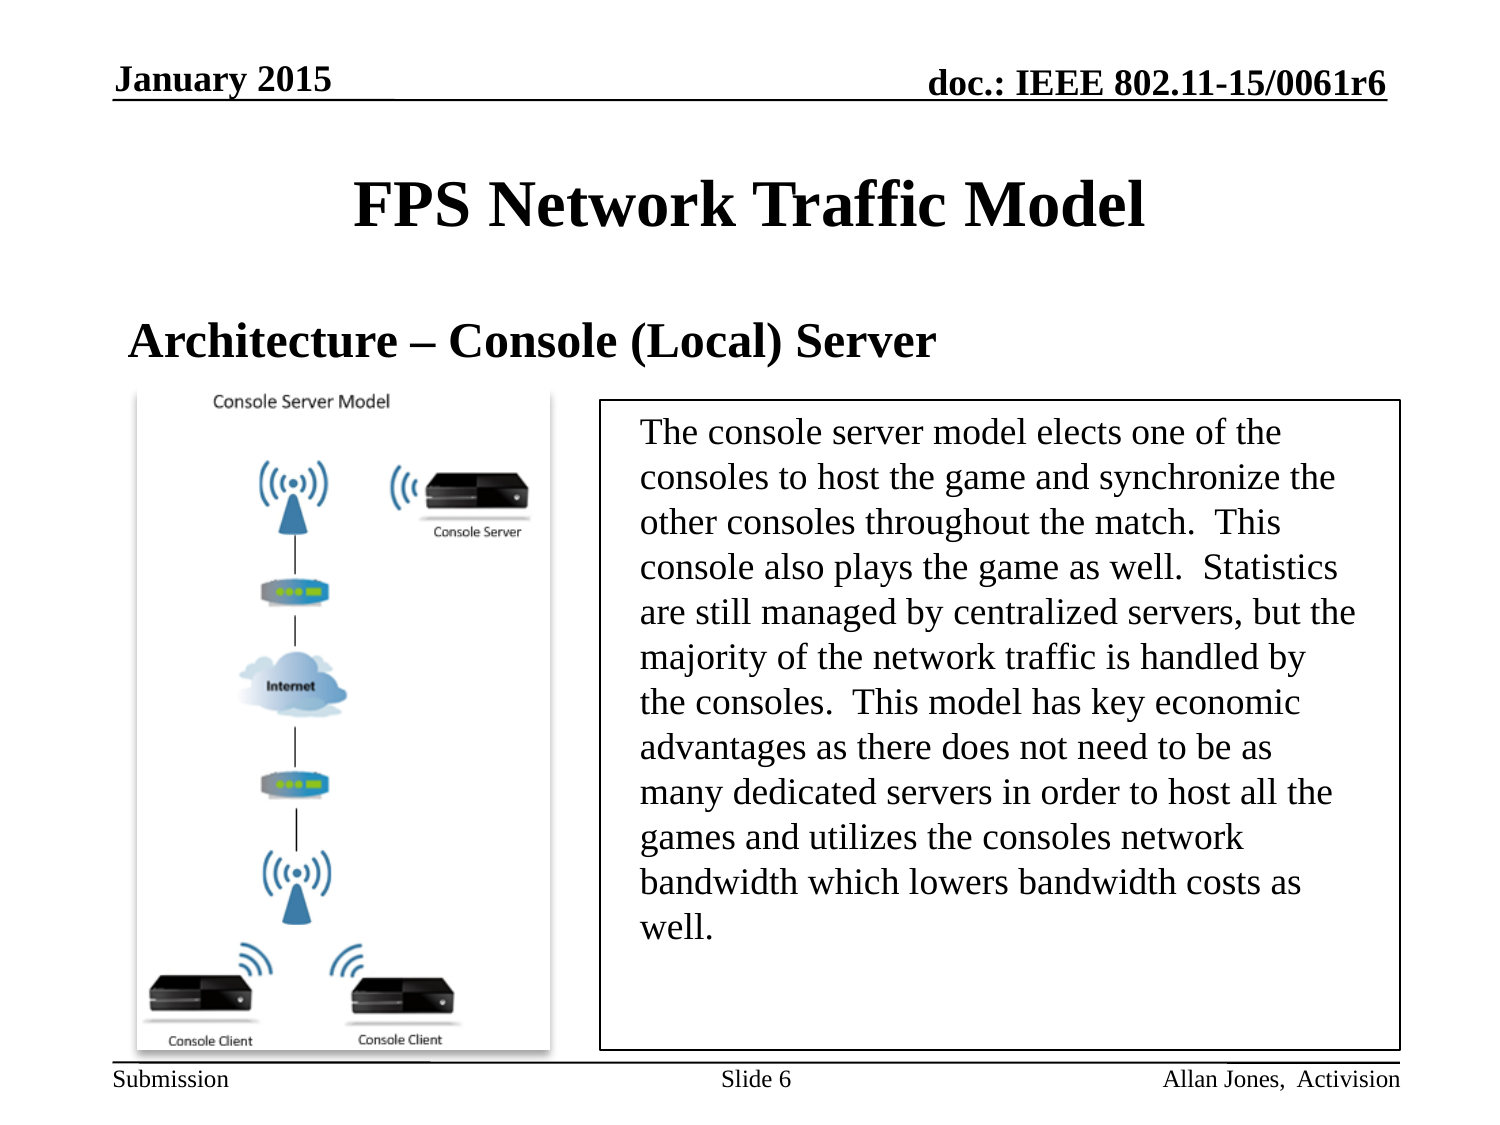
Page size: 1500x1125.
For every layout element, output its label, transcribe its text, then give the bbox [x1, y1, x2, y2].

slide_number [114, 54, 423, 100]
list Architecture – Console (Local) Server [112, 299, 1388, 376]
text_box The console server model elects one of the consoles to host the game and synchronize the other consoles throughout the match. This console also plays the game as well. Statistics are still managed by centralized servers, but the majority of the network traffic is handled by the consoles. This model has key economic advantages as there does not need to be as many dedicated servers in order to host all the games and utilizes the consoles network bandwidth which lowers bandwidth costs as well. [624, 399, 1375, 1032]
picture [137, 387, 551, 1051]
text_box [600, 399, 1400, 1050]
slide_number Slide 6 [712, 1061, 800, 1123]
title FPS Network Traffic Model [112, 112, 1388, 288]
footer Allan Jones, Activision [878, 1061, 1402, 1093]
